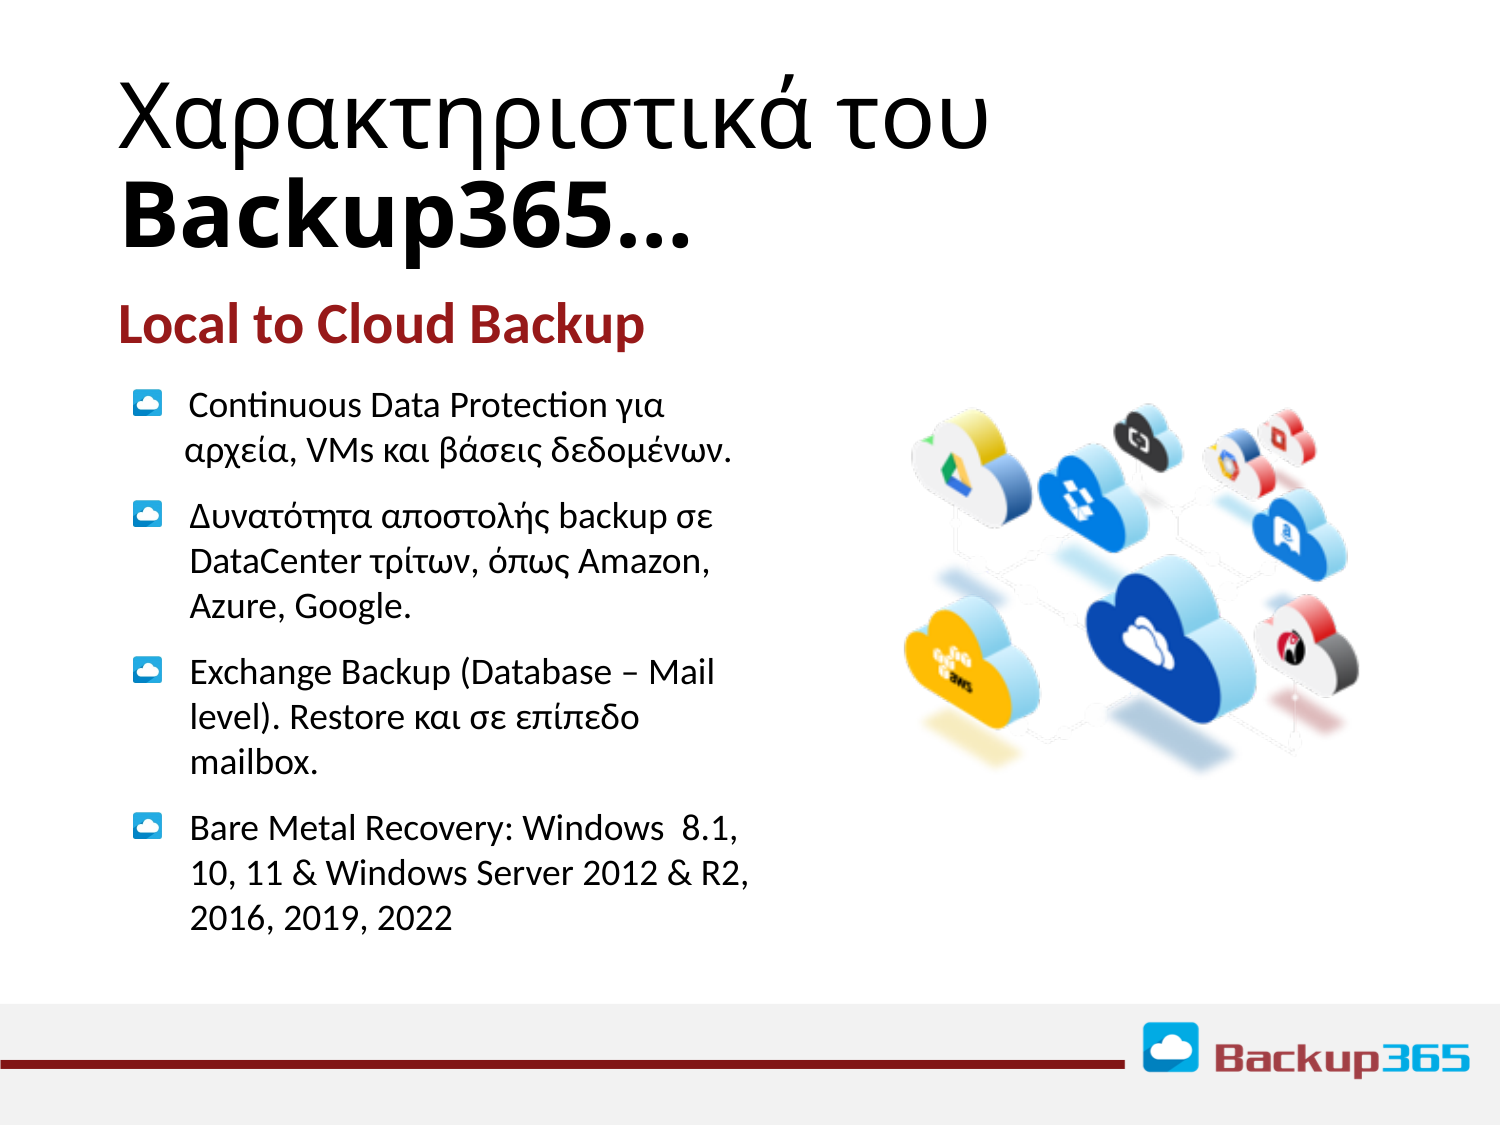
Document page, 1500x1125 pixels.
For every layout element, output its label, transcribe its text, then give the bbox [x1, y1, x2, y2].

picture [0, 0, 1500, 1125]
list Continuous Data Protection για αρχεία, VMs και βάσεις δεδομένων. Δυνατότητα αποστολής backup σε DataCenter τρίτων, όπως Amazon, Azure, Google. Exchange Backup (Database – Mail level). Restore και σε επίπεδο mailbox. Bare Metal Recovery: Windows 8.1, 10, 11 & Windows Server 2012 & R2, 2016, 2019, 2022 [103, 363, 784, 966]
text_box Local to Cloud Backup [103, 277, 784, 363]
text_box Χαρακτηριστικά του Backup365… [103, 59, 1397, 278]
